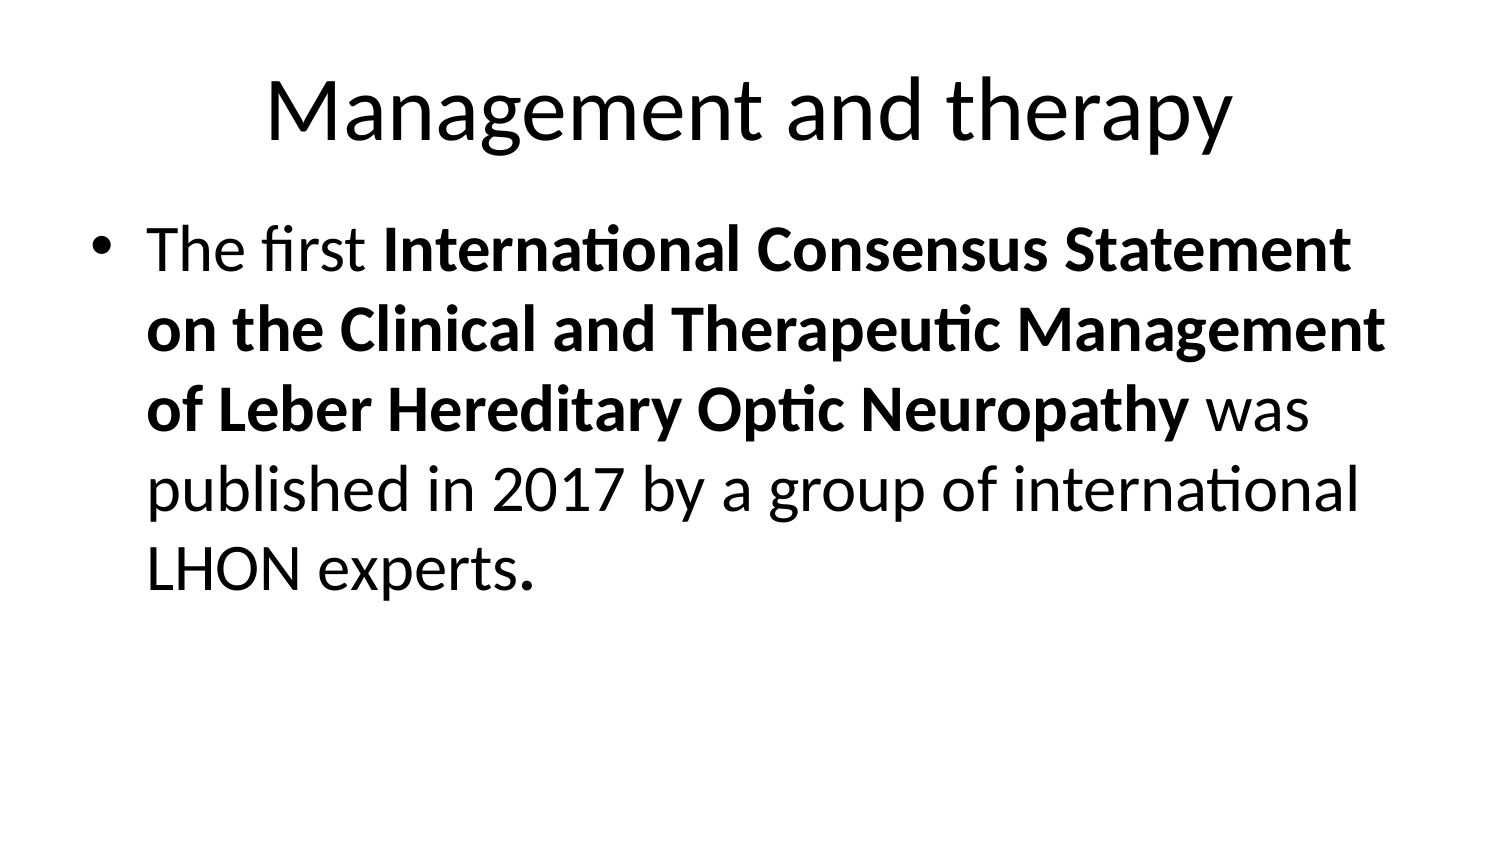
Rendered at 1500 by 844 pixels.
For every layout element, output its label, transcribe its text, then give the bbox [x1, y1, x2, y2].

list The first International Consensus Statement on the Clinical and Therapeutic Management of Leber Hereditary Optic Neuropathy was published in 2017 by a group of international LHON experts. [75, 196, 1425, 754]
title Management and therapy [75, 33, 1425, 175]
